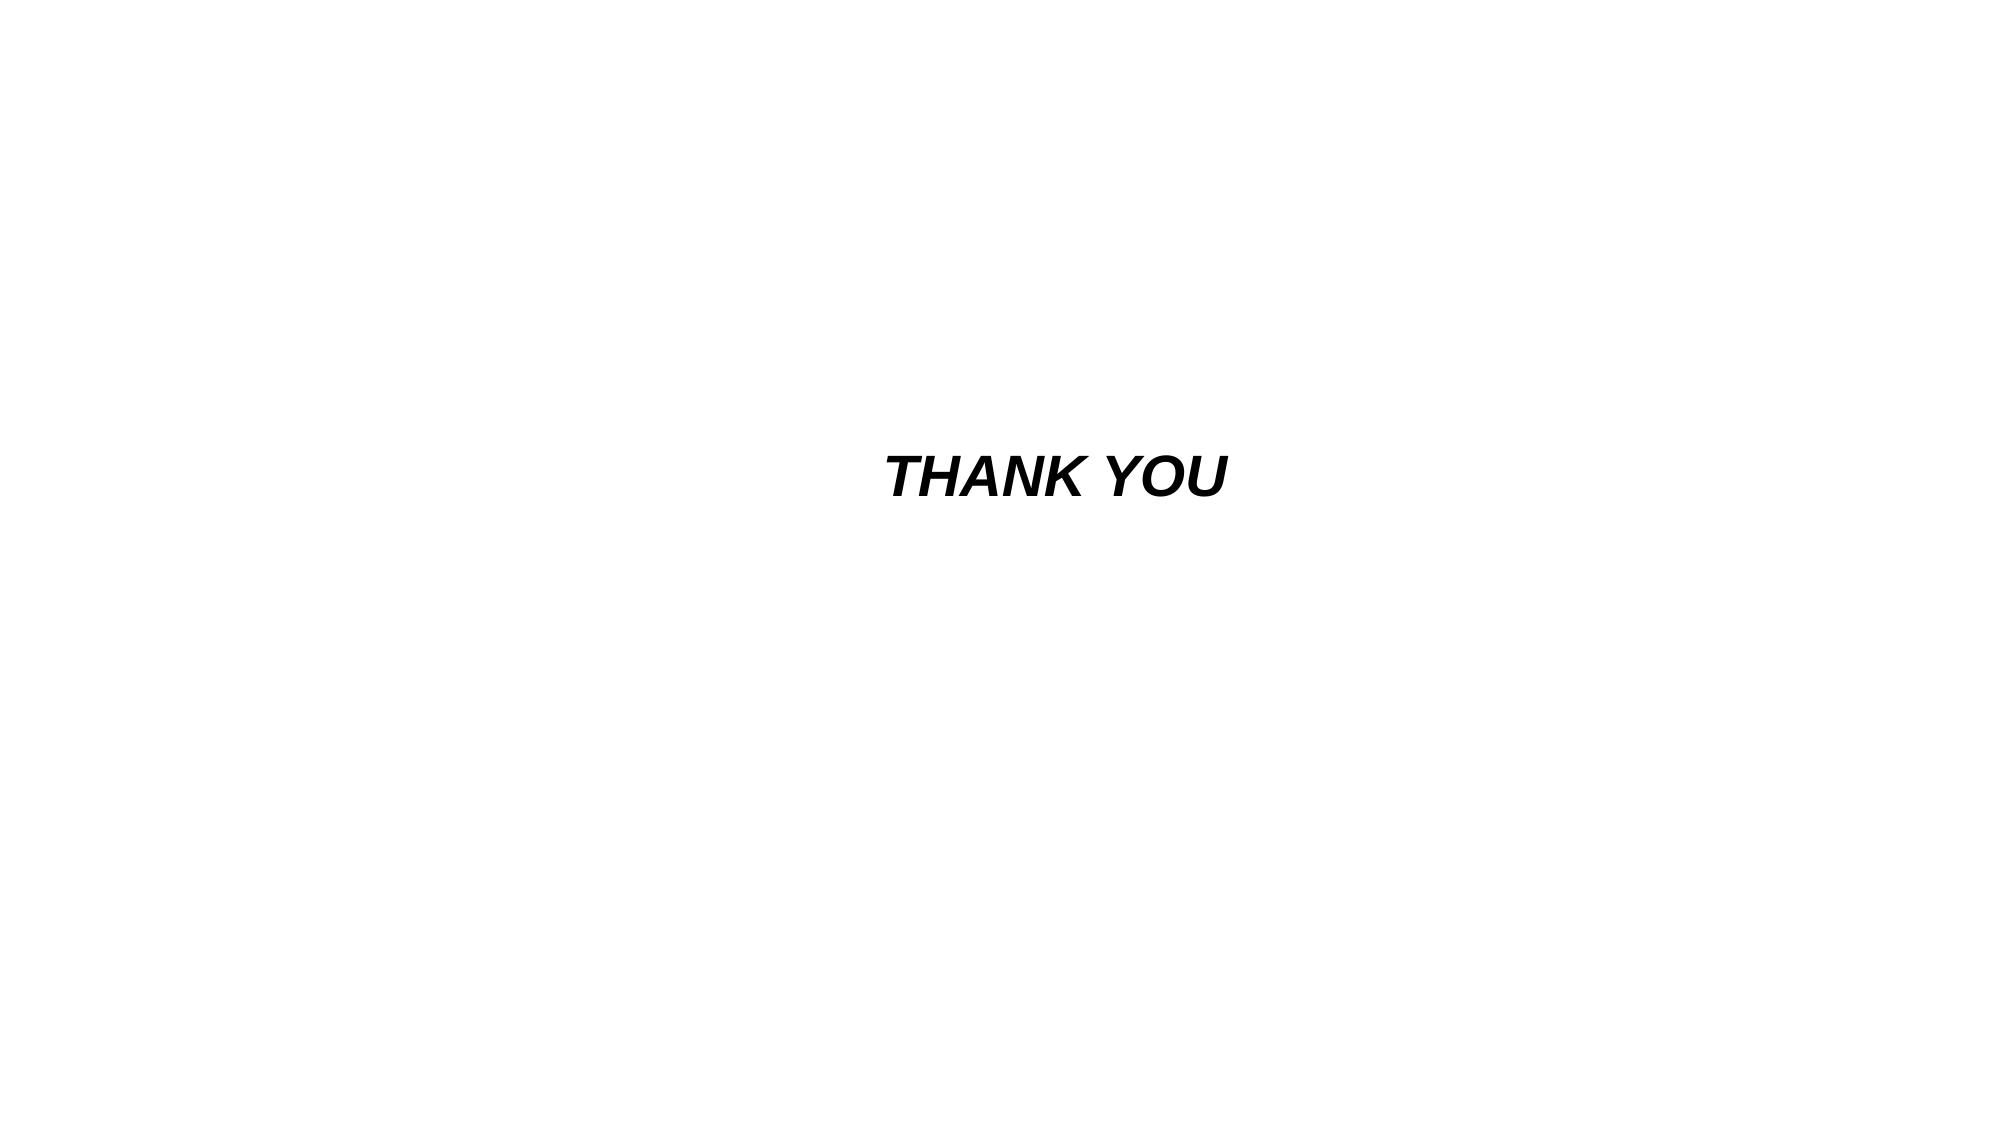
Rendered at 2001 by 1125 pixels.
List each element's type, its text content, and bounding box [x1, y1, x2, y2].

text_box THANK YOU [867, 431, 1243, 561]
